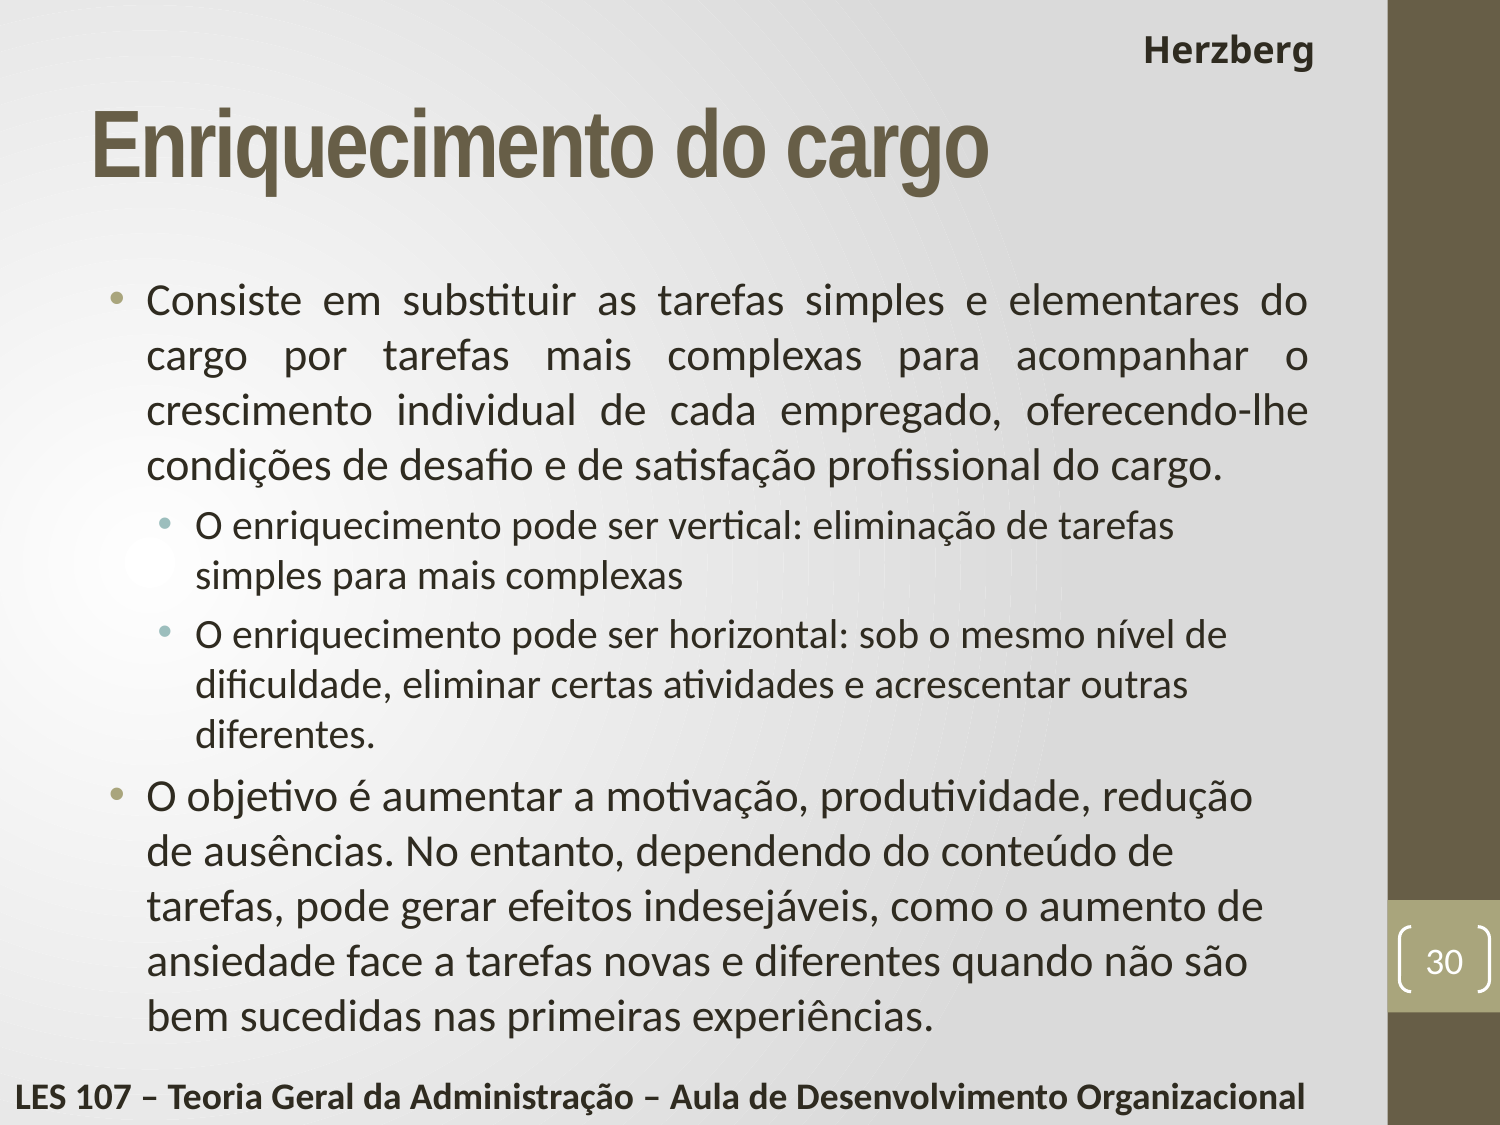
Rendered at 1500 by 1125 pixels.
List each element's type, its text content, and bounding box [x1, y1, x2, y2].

title Enriquecimento do cargo [75, 45, 1325, 233]
text_box Herzberg [1128, 19, 1331, 79]
slide_number 30 [1397, 925, 1492, 994]
list Consiste em substituir as tarefas simples e elementares do cargo por tarefas mais complexas para acompanhar o crescimento individual de cada empregado, oferecendo-lhe condições de desafio e de satisfação profissional do cargo. O enriquecimento pode ser vertical: eliminação de tarefas simples para mais complexas O enriquecimento pode ser horizontal: sob o mesmo nível de dificuldade, eliminar certas atividades e acrescentar outras diferentes. O objetivo é aumentar a motivação, produtividade, redução de ausências. No entanto, dependendo do conteúdo de tarefas, pode gerar efeitos indesejáveis, como o aumento de ansiedade face a tarefas novas e diferentes quando não são bem sucedidas nas primeiras experiências. [75, 262, 1325, 1050]
